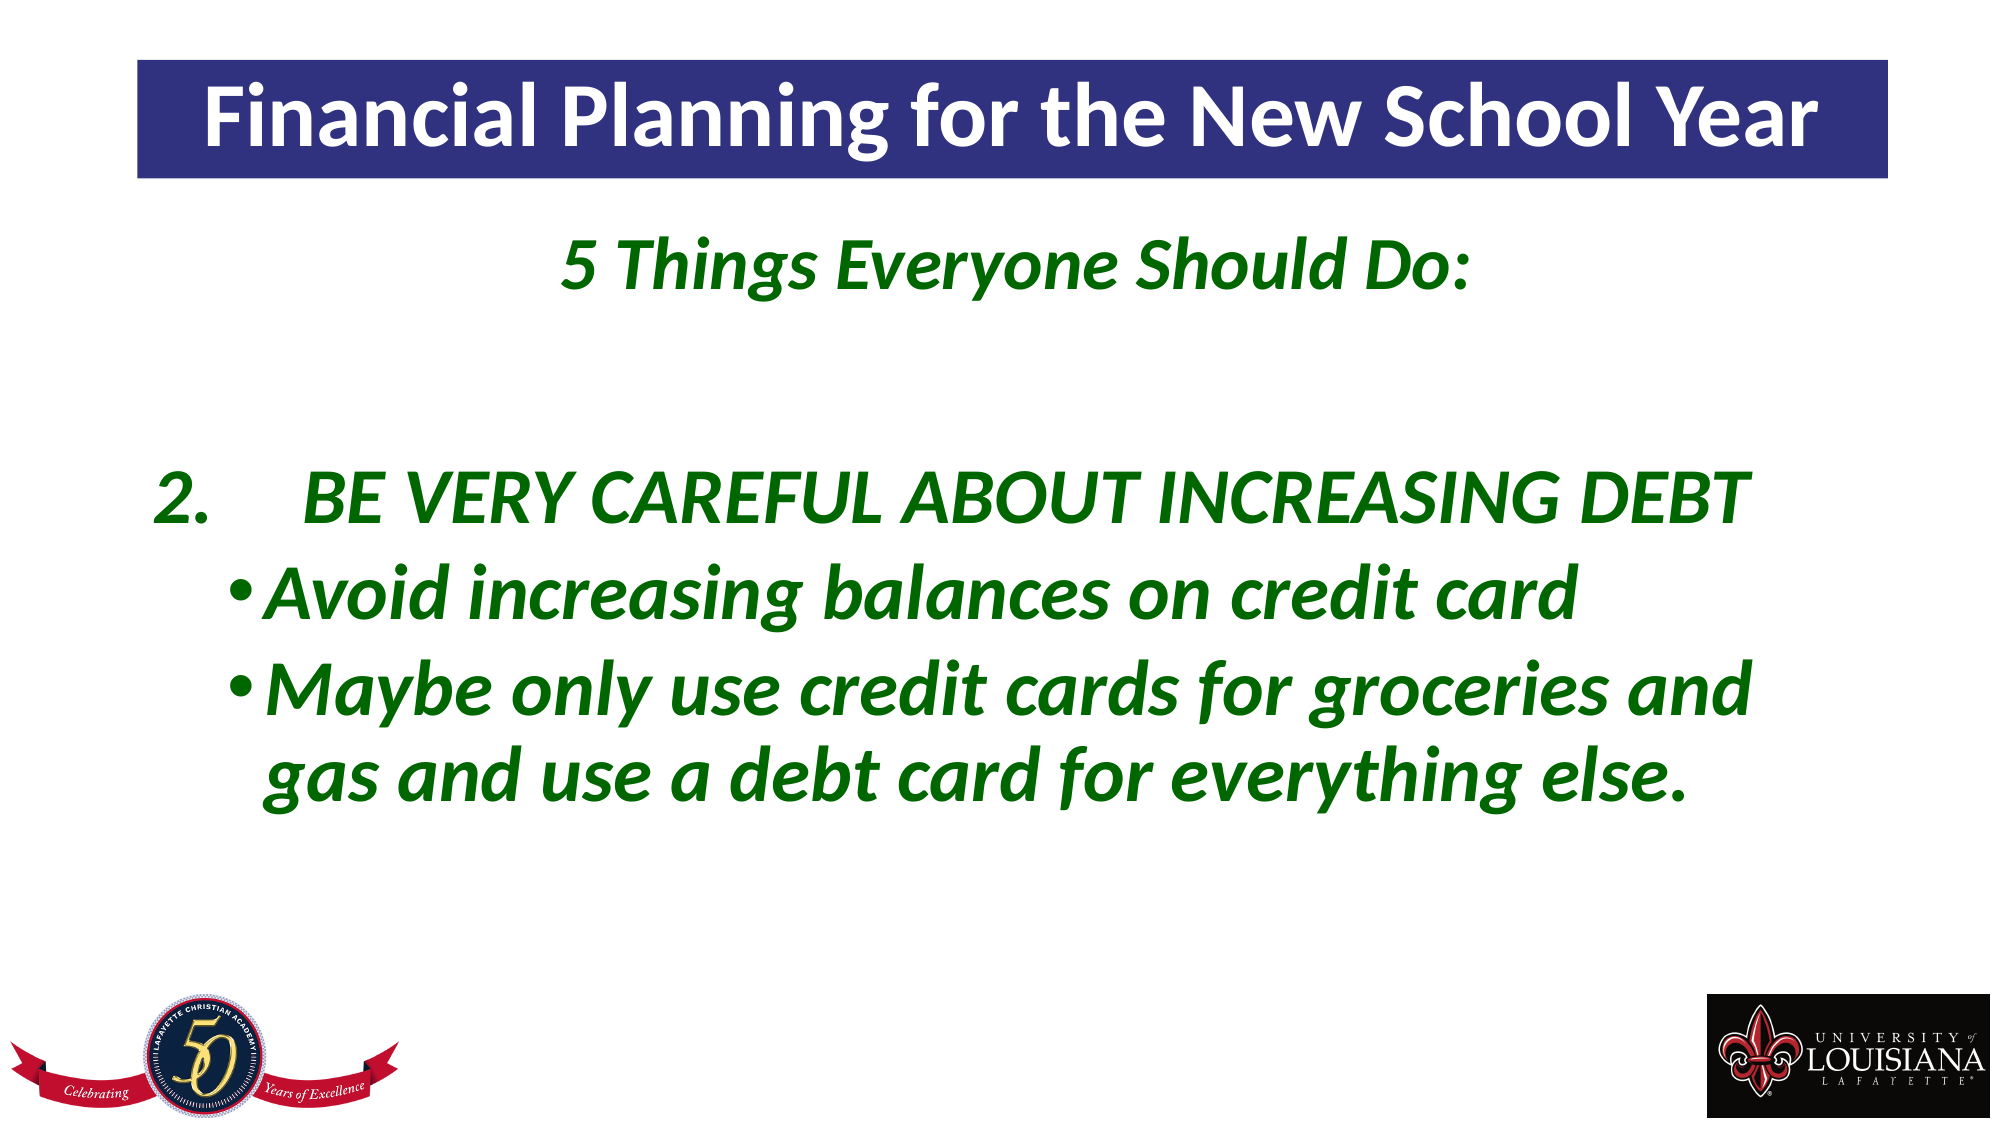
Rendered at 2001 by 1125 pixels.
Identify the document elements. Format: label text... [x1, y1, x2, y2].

picture [10, 994, 399, 1118]
text_box 5 Things Everyone Should Do: BE VERY CAREFUL ABOUT INCREASING DEBT Avoid increasing balances on credit card Maybe only use credit cards for groceries and gas and use a debt card for everything else. [137, 217, 1896, 981]
text_box Financial Planning for the New School Year [137, 59, 1888, 179]
picture [1707, 994, 1990, 1118]
